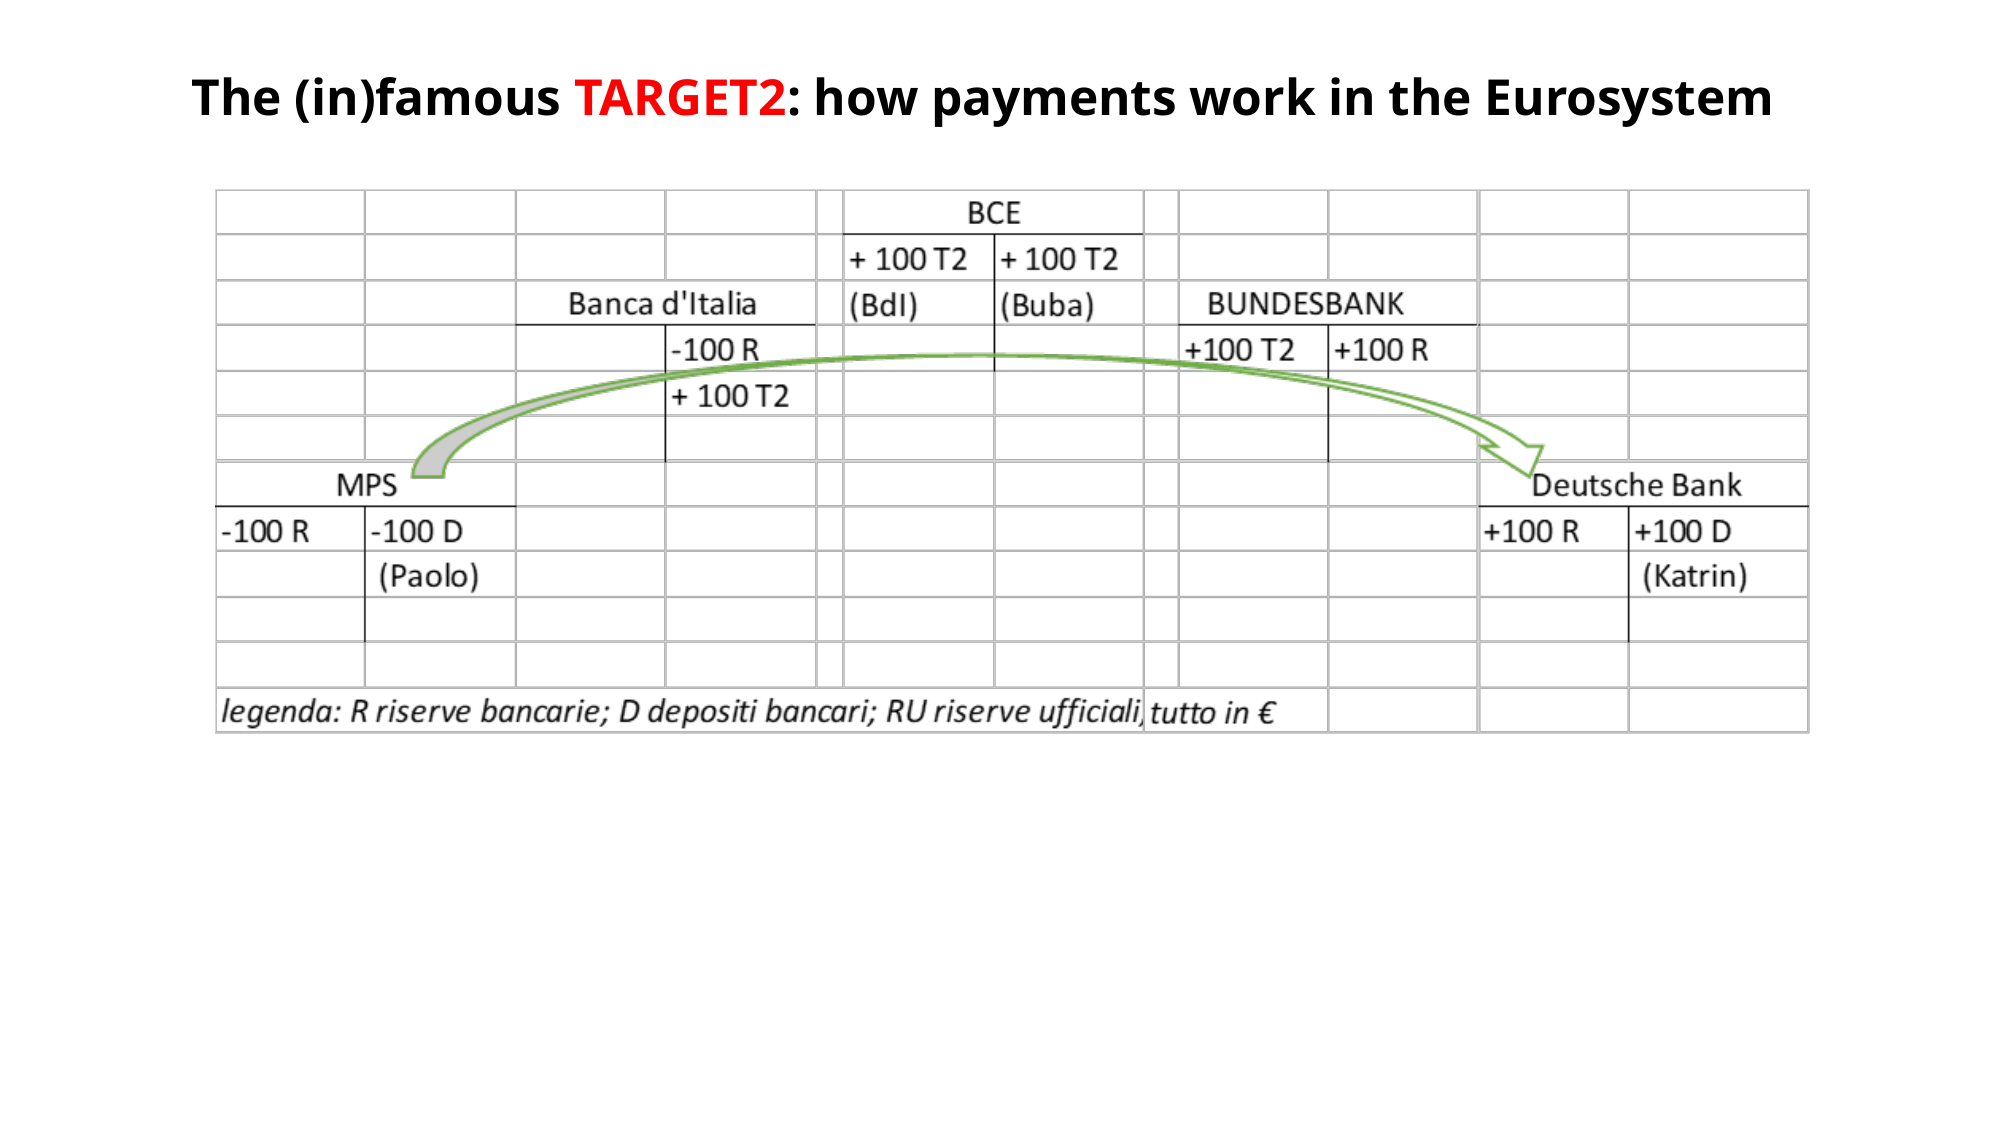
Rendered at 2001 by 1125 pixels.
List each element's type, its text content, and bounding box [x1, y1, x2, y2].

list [215, 189, 1811, 735]
title The (in)famous TARGET2: how payments work in the Eurosystem [137, 59, 1829, 140]
